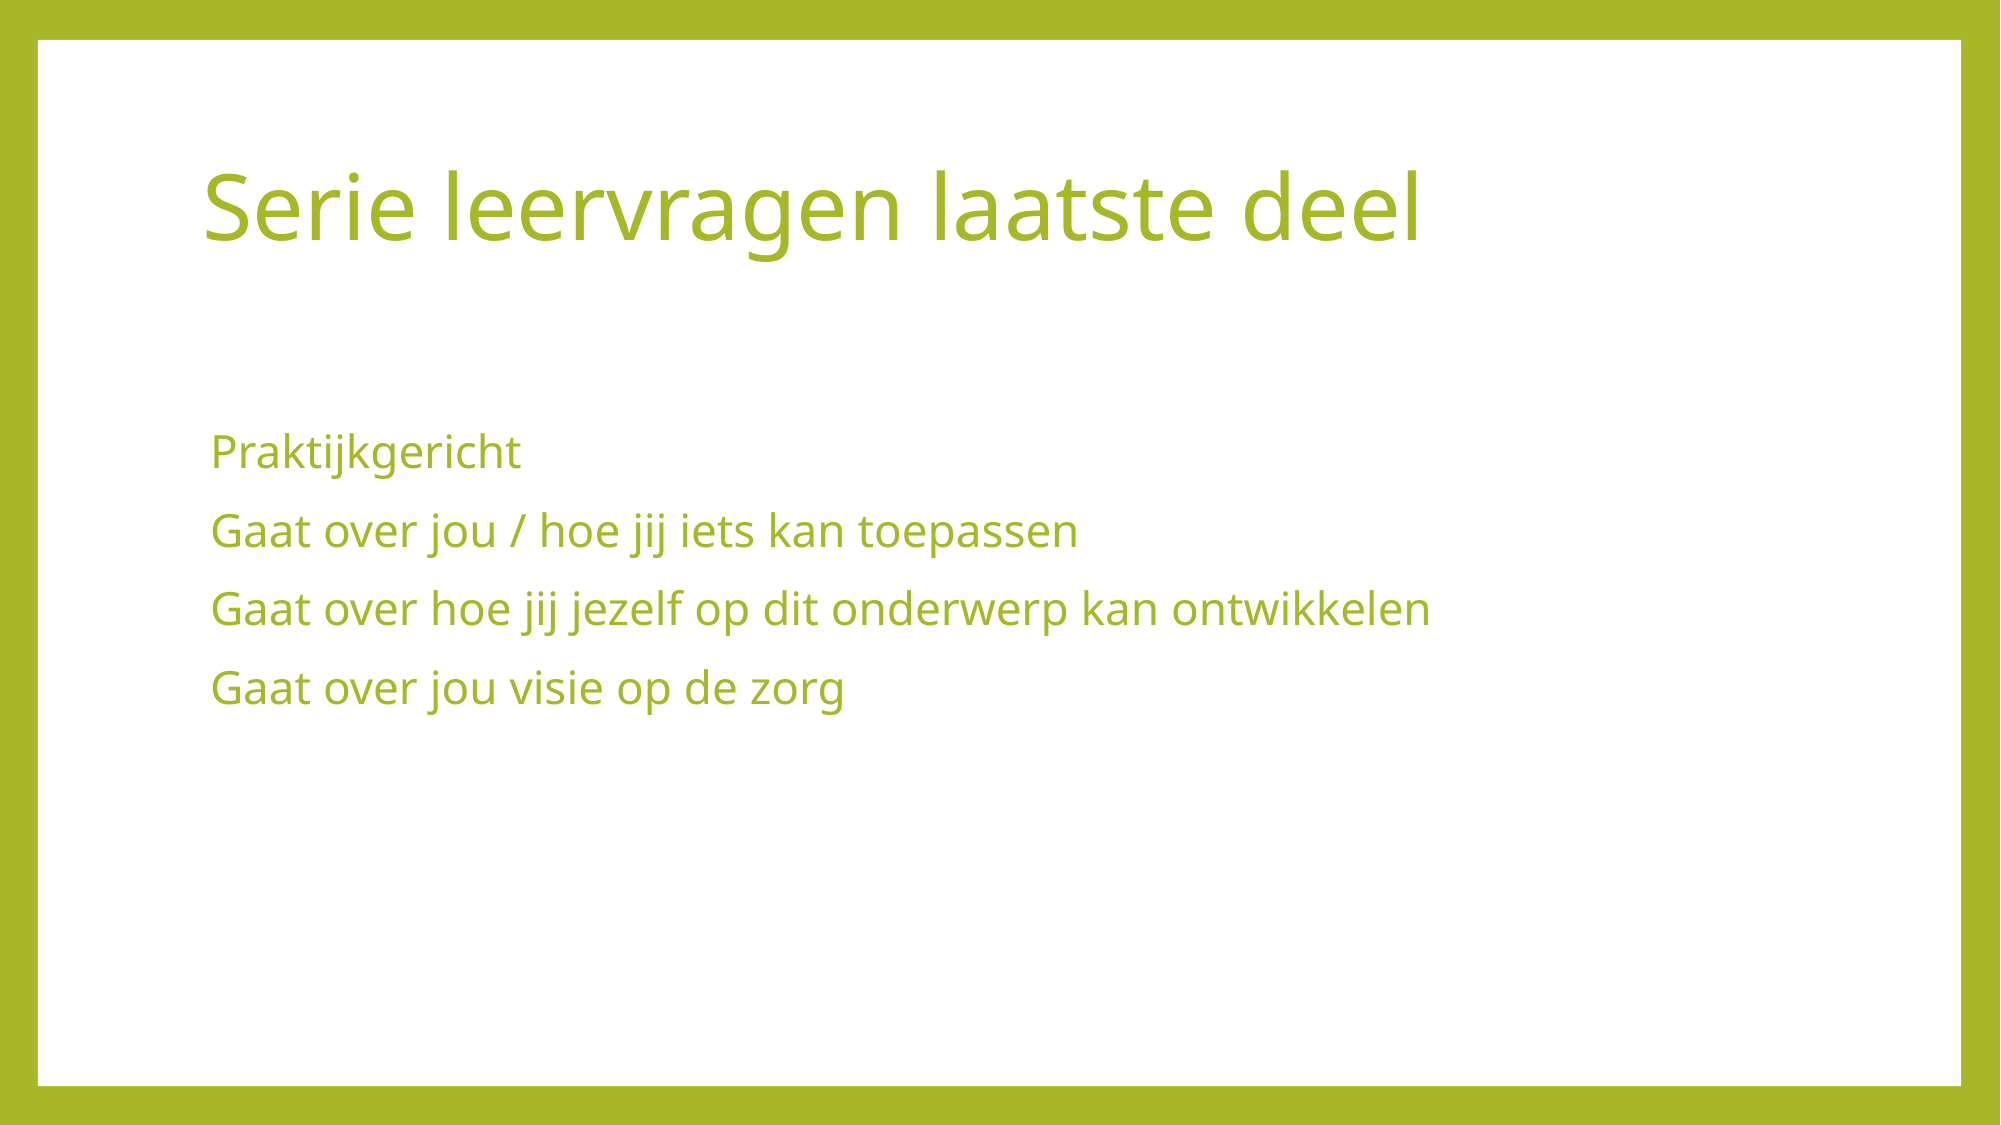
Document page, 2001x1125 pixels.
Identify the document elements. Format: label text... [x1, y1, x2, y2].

list Praktijkgericht Gaat over jou / hoe jij iets kan toepassen Gaat over hoe jij jezelf op dit onderwerp kan ontwikkelen Gaat over jou visie op de zorg [187, 337, 1808, 1000]
title Serie leervragen laatste deel [187, 99, 1808, 323]
